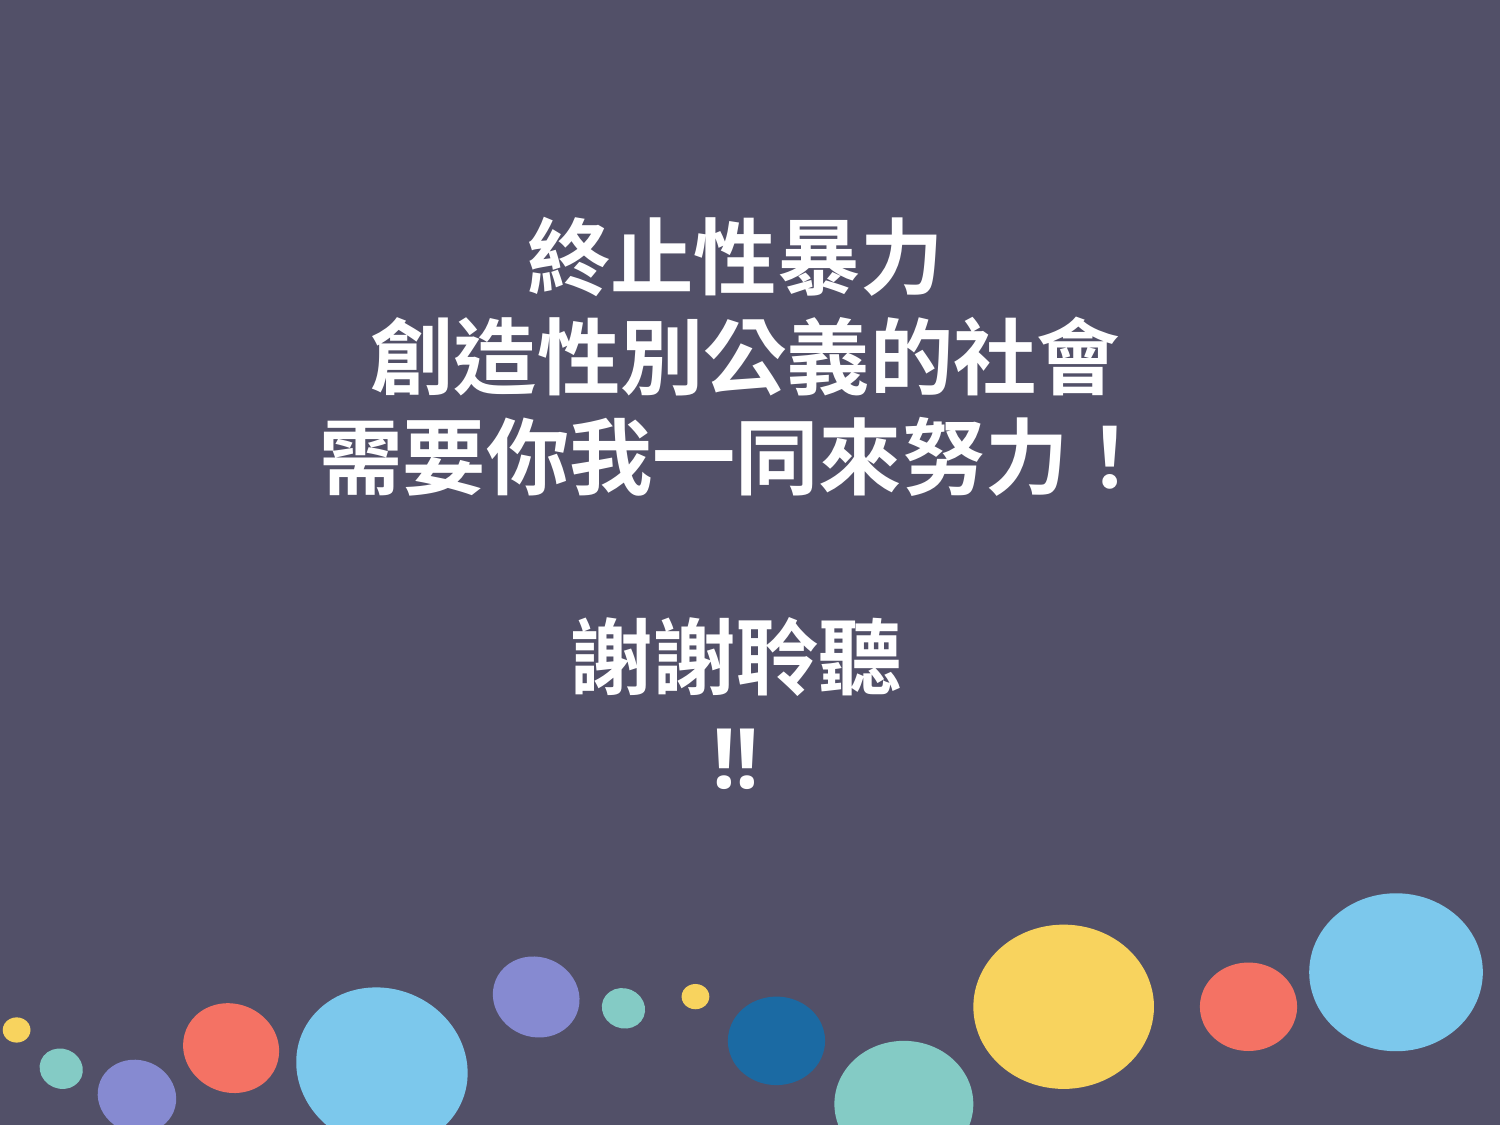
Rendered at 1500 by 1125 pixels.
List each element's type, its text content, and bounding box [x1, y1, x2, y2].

text_box [120, 562, 1366, 750]
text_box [2, 892, 1484, 1125]
title 終止性暴力 創造性別公義的社會 需要你我一同來努力！ 謝謝聆聽 !! [60, 461, 1411, 649]
